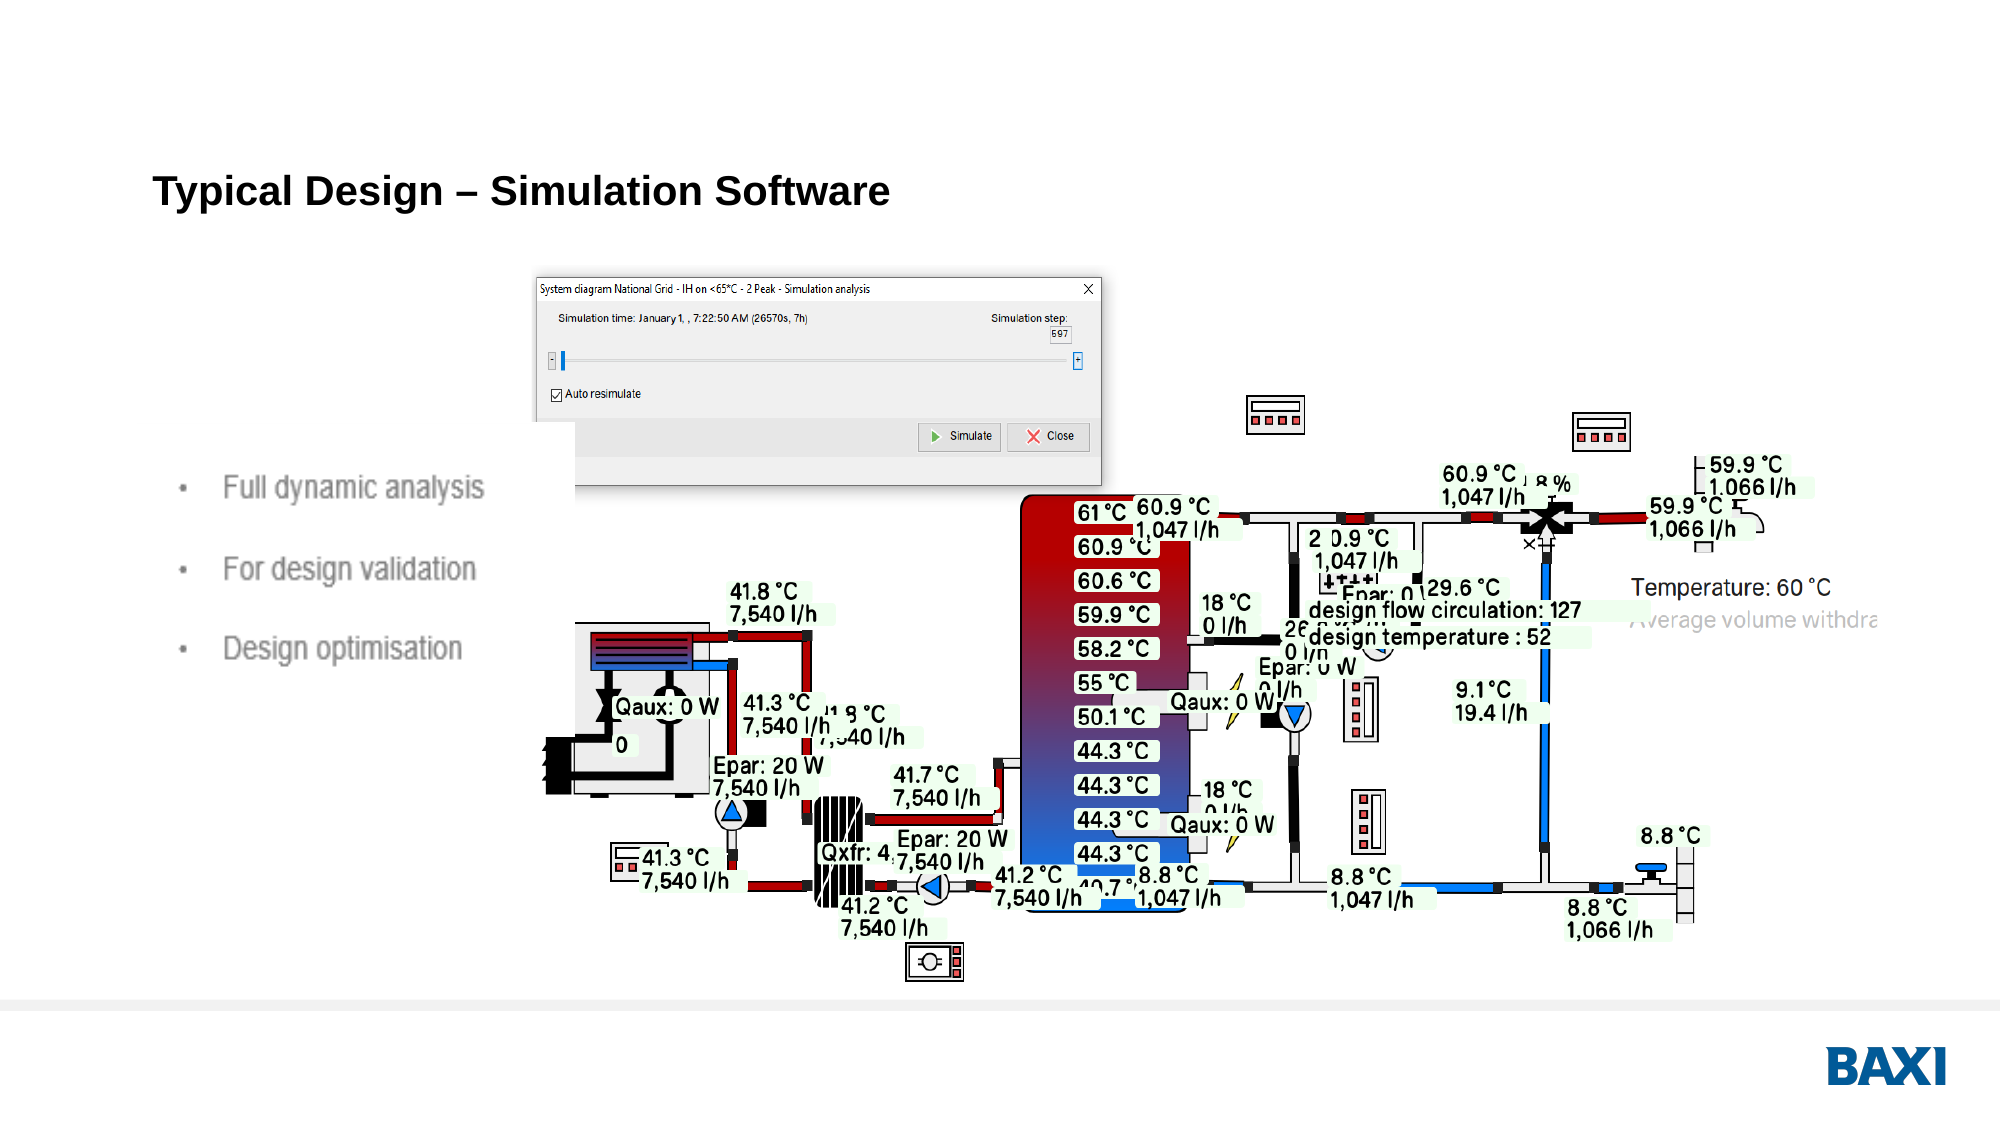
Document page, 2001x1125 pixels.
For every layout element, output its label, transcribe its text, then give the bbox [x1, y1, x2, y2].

picture [137, 265, 1878, 988]
title Typical Design – Simulation Software [137, 137, 1863, 247]
